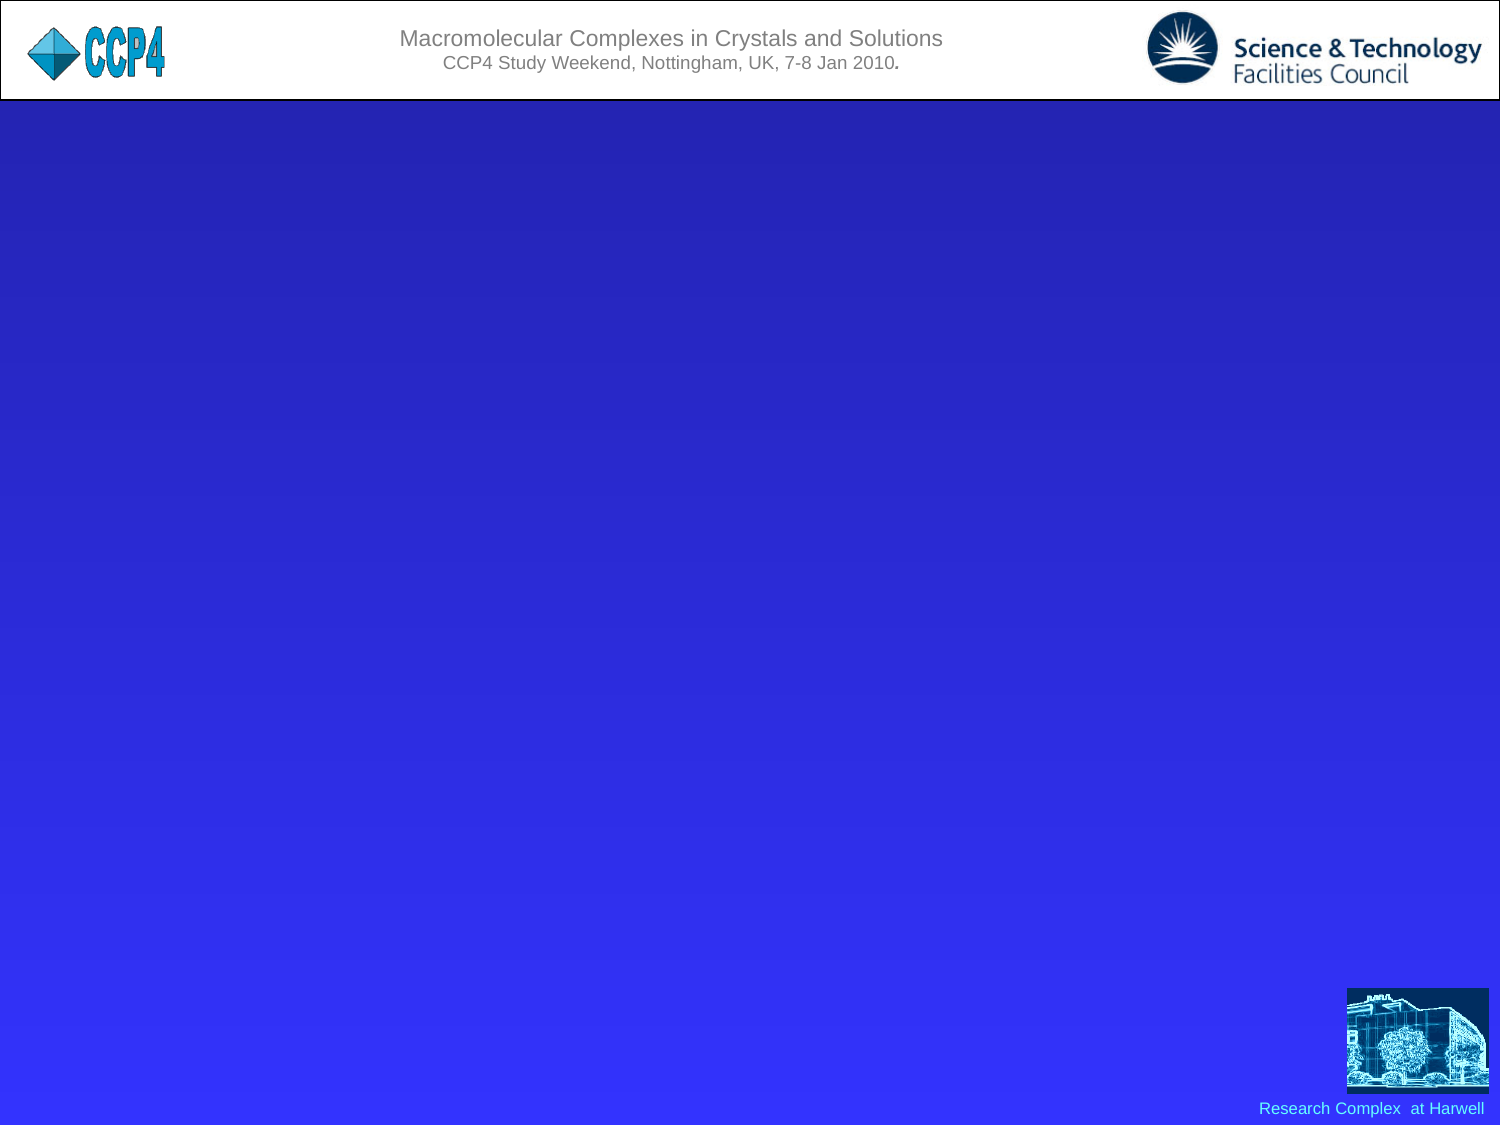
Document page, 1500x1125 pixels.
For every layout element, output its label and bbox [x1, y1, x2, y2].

picture [23, 23, 170, 81]
picture [1142, 4, 1490, 92]
picture [1347, 988, 1489, 1094]
